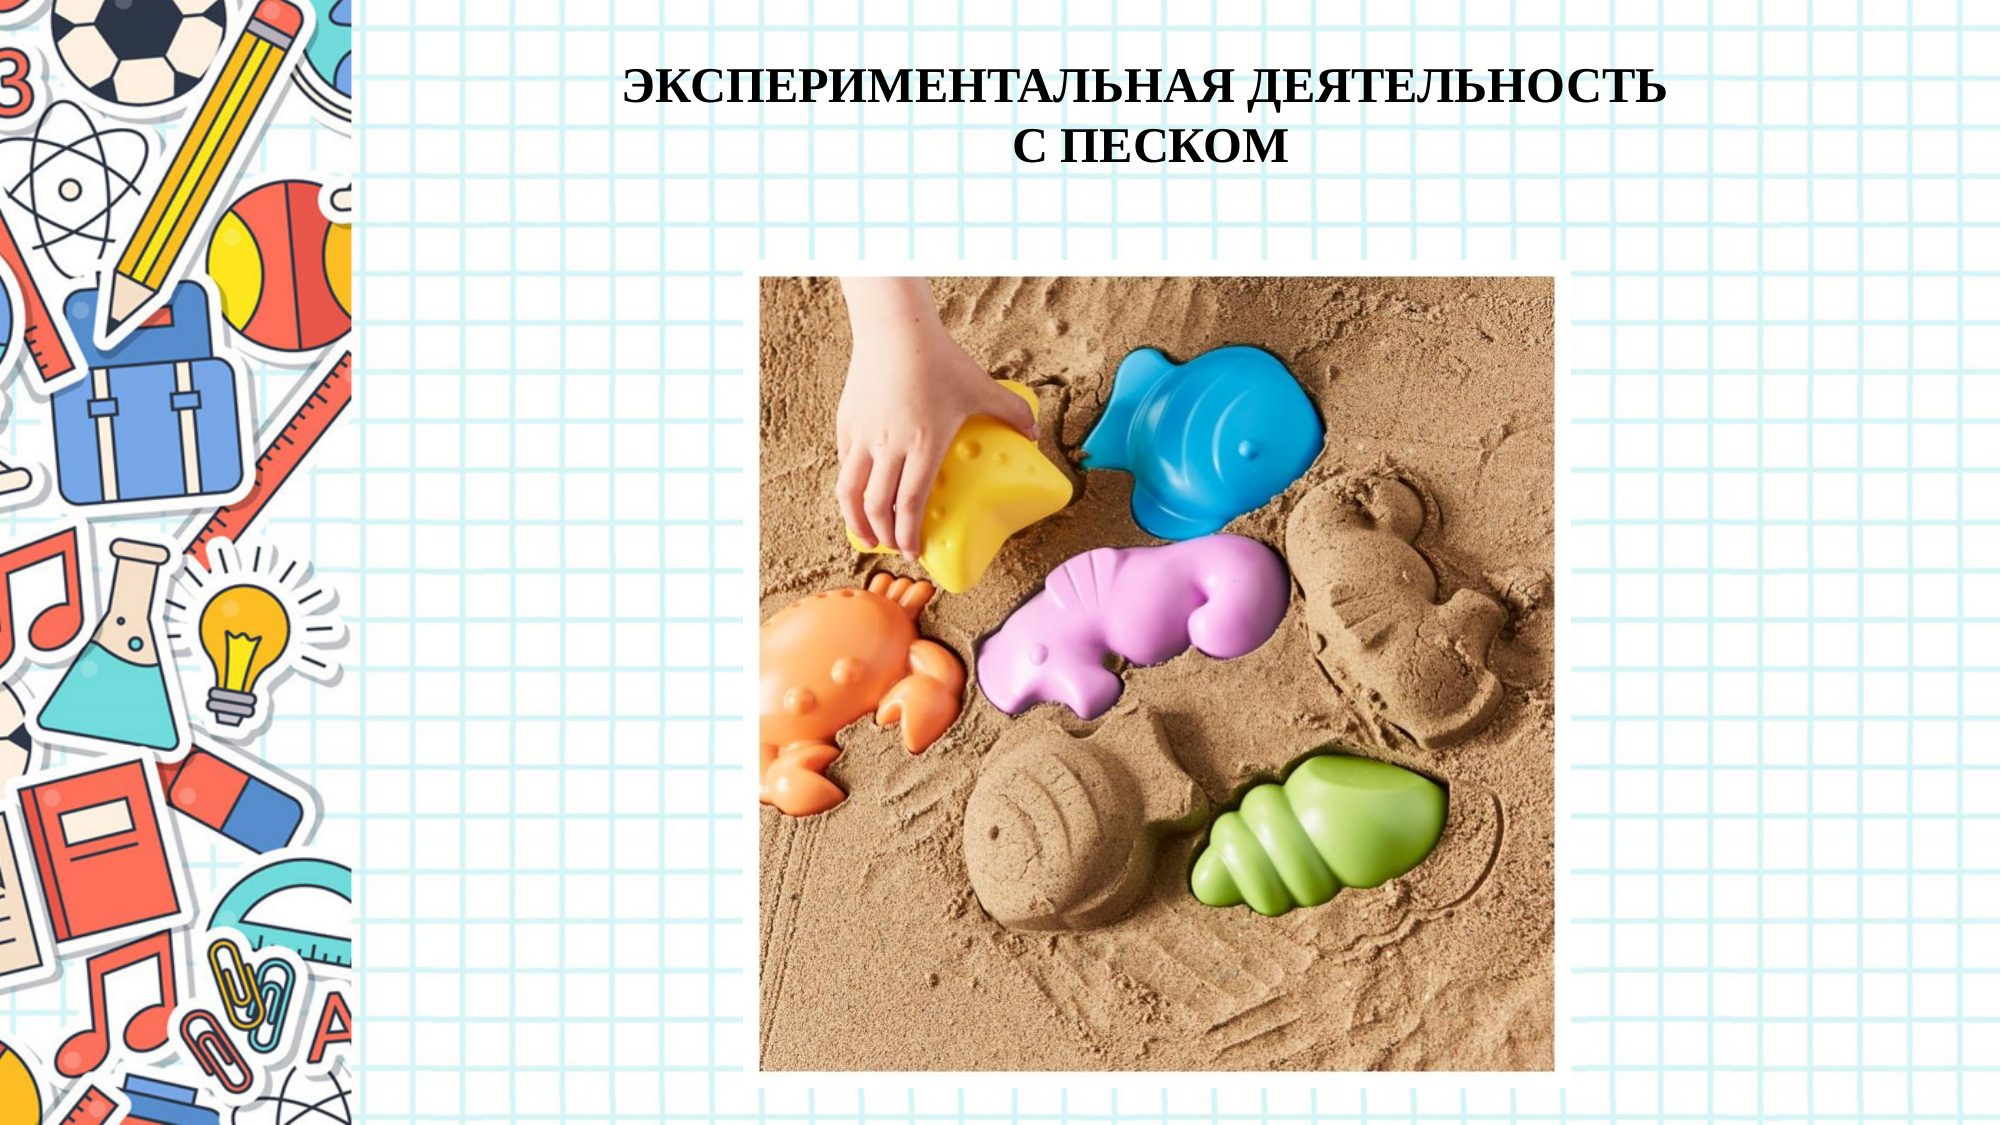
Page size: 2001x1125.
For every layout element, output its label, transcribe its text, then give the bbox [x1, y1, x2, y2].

text_box ЭКСПЕРИМЕНТАЛЬНАЯ ДЕЯТЕЛЬНОСТЬ С ПЕСКОМ [554, 45, 1748, 180]
picture [0, 0, 2001, 1125]
